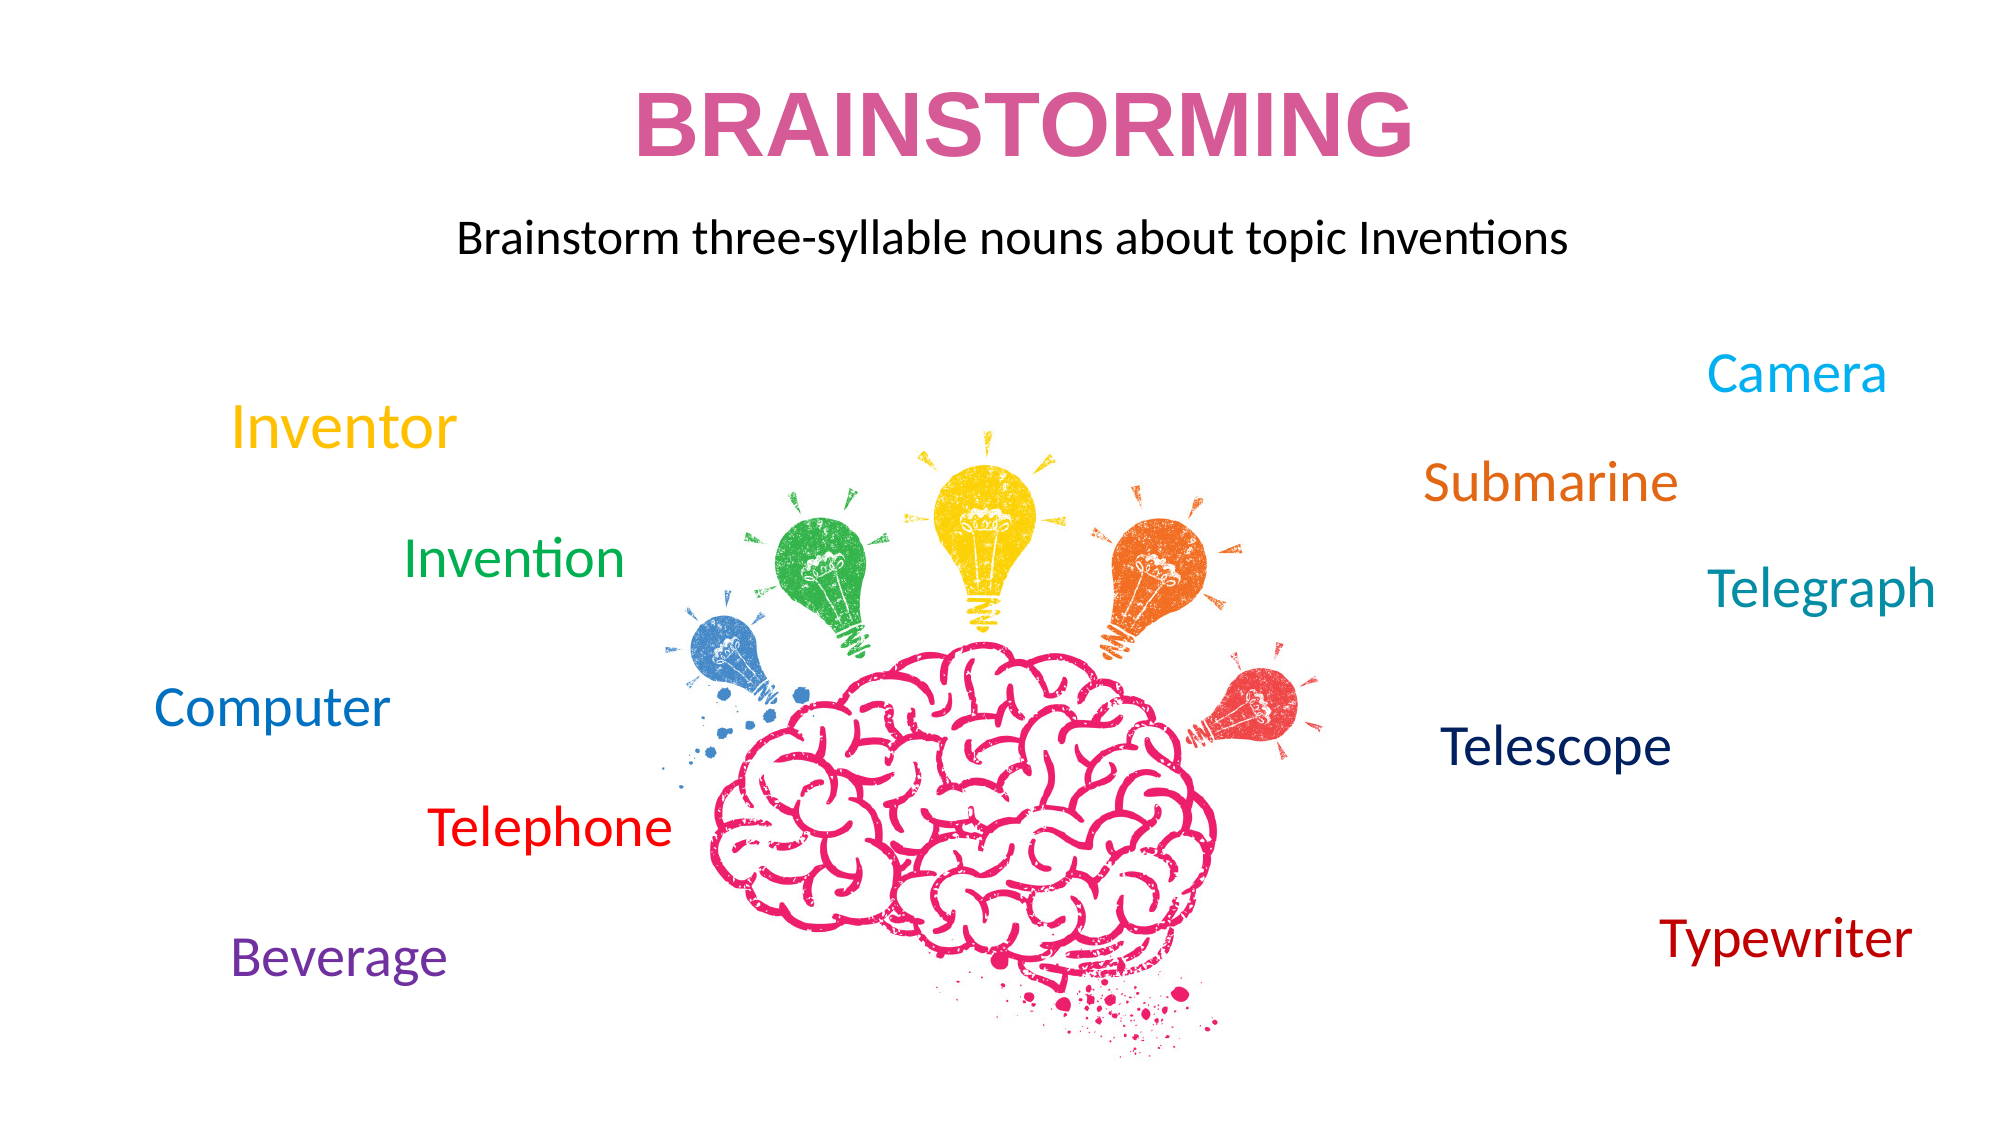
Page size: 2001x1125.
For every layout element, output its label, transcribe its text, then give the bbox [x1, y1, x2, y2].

text_box Telephone [412, 780, 637, 866]
text_box Computer [139, 660, 410, 746]
text_box Brainstorm three-syllable nouns about topic Inventions [441, 197, 1596, 273]
picture [642, 406, 1341, 1073]
text_box Telescope [1425, 699, 1691, 785]
text_box Invention [388, 511, 637, 597]
text_box Beverage [215, 910, 466, 996]
text_box Submarine [1409, 436, 1698, 521]
text_box Camera [1692, 326, 1906, 412]
text_box BRAINSTORMING [618, 56, 1515, 182]
text_box Inventor [215, 374, 476, 470]
text_box Typewriter [1644, 891, 1932, 977]
text_box Telegraph [1692, 542, 1955, 627]
